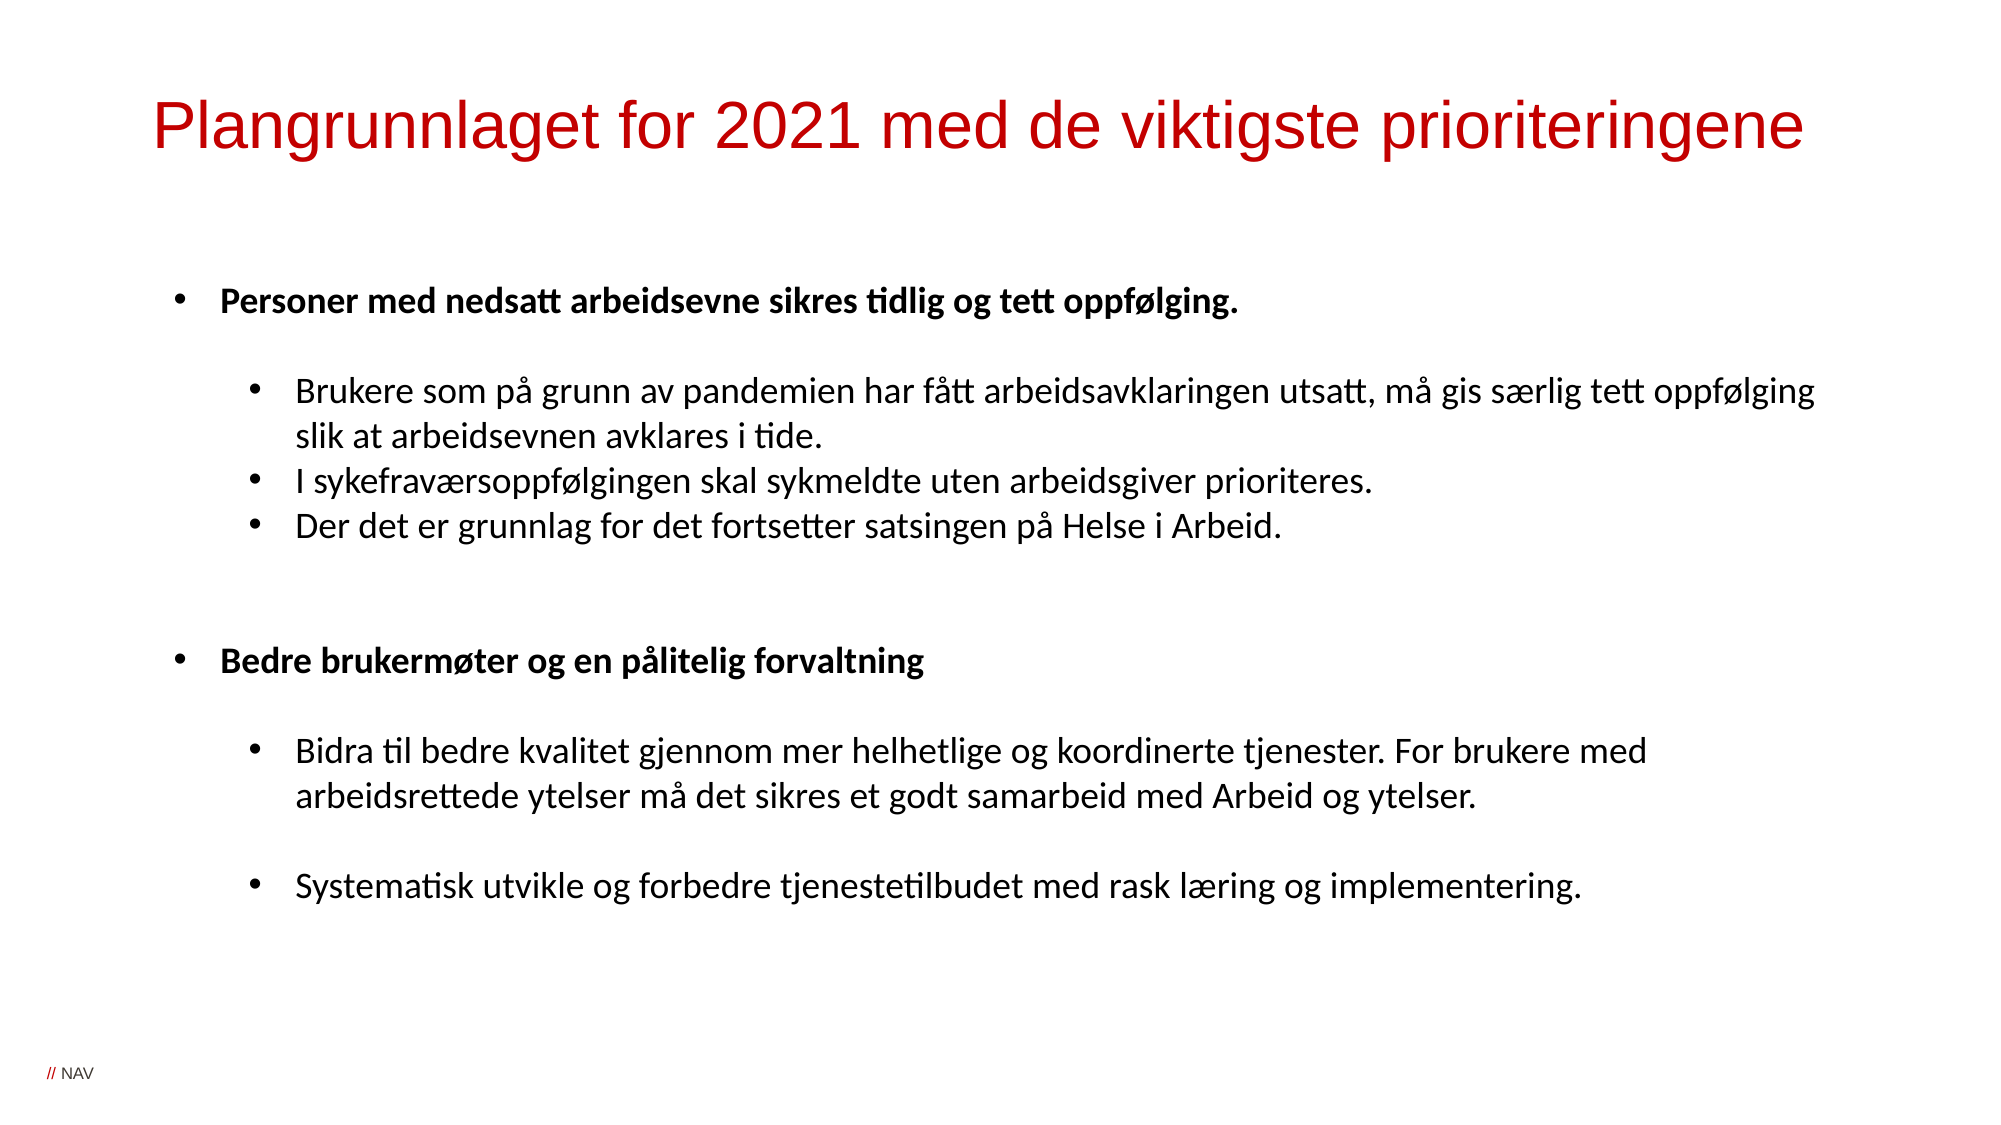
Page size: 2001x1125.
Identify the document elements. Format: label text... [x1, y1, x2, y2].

text_box Personer med nedsatt arbeidsevne sikres tidlig og tett oppfølging. Brukere som på grunn av pandemien har fått arbeidsavklaringen utsatt, må gis særlig tett oppfølging slik at arbeidsevnen avklares i tide. I sykefraværsoppfølgingen skal sykmeldte uten arbeidsgiver prioriteres. Der det er grunnlag for det fortsetter satsingen på Helse i Arbeid. Bedre brukermøter og en pålitelig forvaltning Bidra til bedre kvalitet gjennom mer helhetlige og koordinerte tjenester. For brukere med arbeidsrettede ytelser må det sikres et godt samarbeid med Arbeid og ytelser. Systematisk utvikle og forbedre tjenestetilbudet med rask læring og implementering. [158, 268, 1843, 1049]
title Plangrunnlaget for 2021 med de viktigste prioriteringene [137, 79, 1863, 255]
